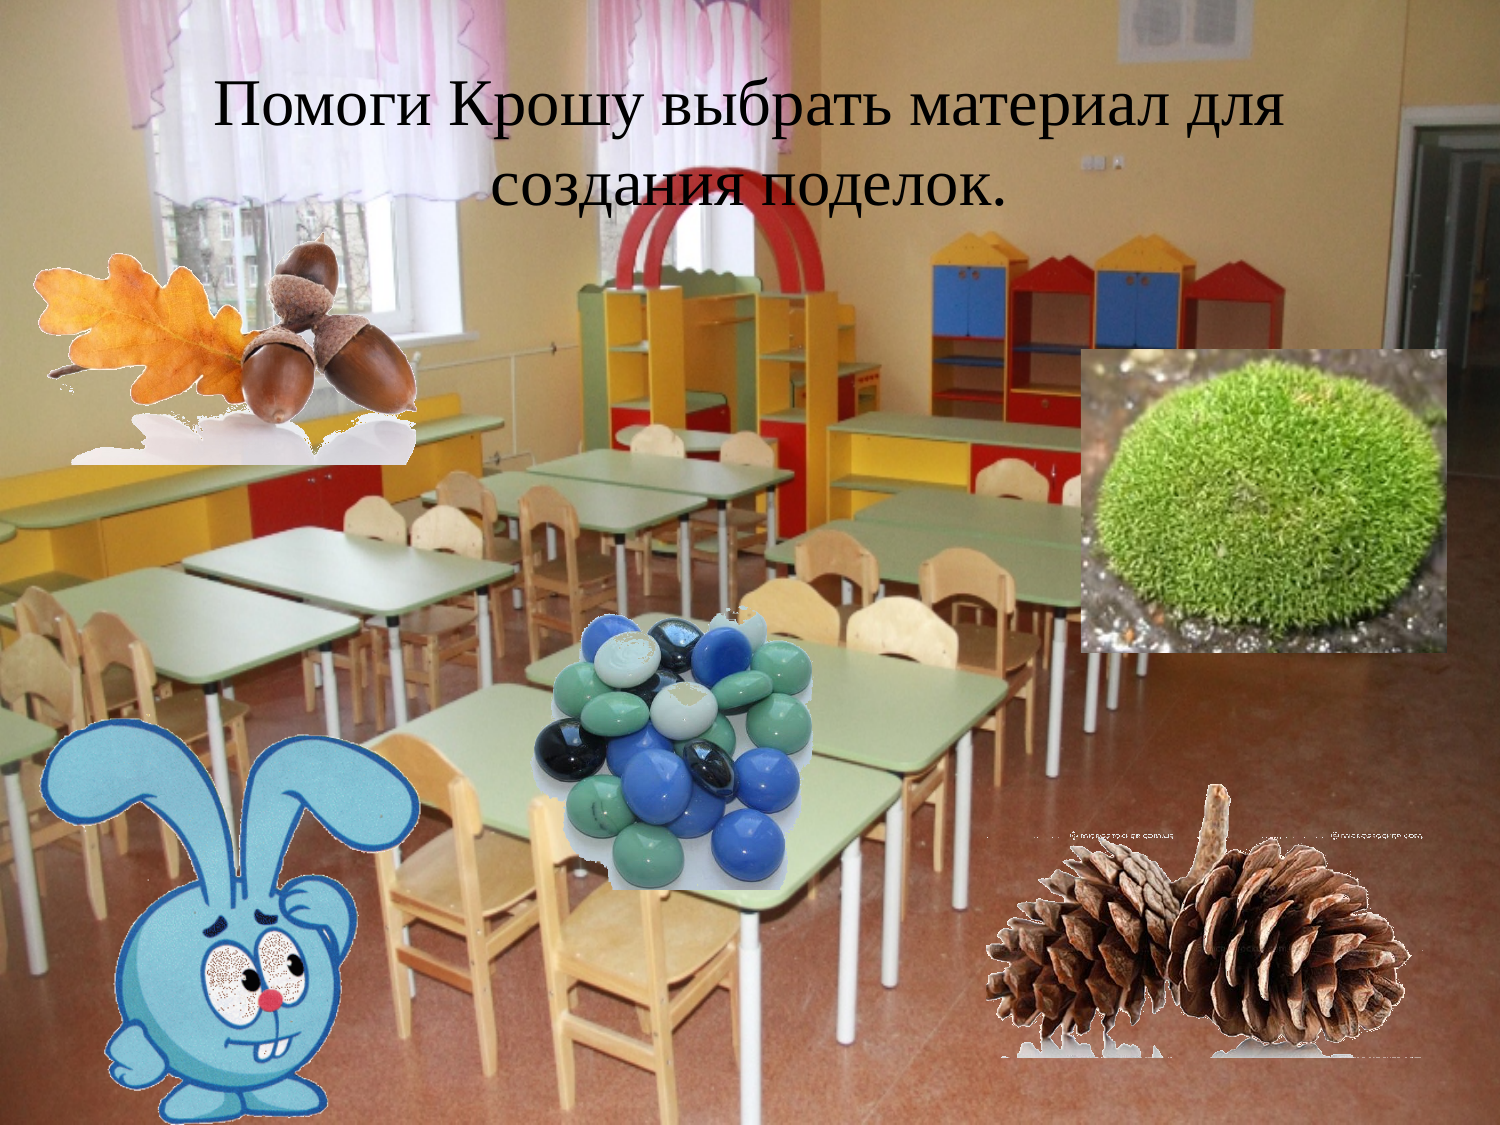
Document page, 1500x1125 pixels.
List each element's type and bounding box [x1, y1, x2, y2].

picture [0, 0, 1500, 1125]
list [29, 714, 424, 1125]
